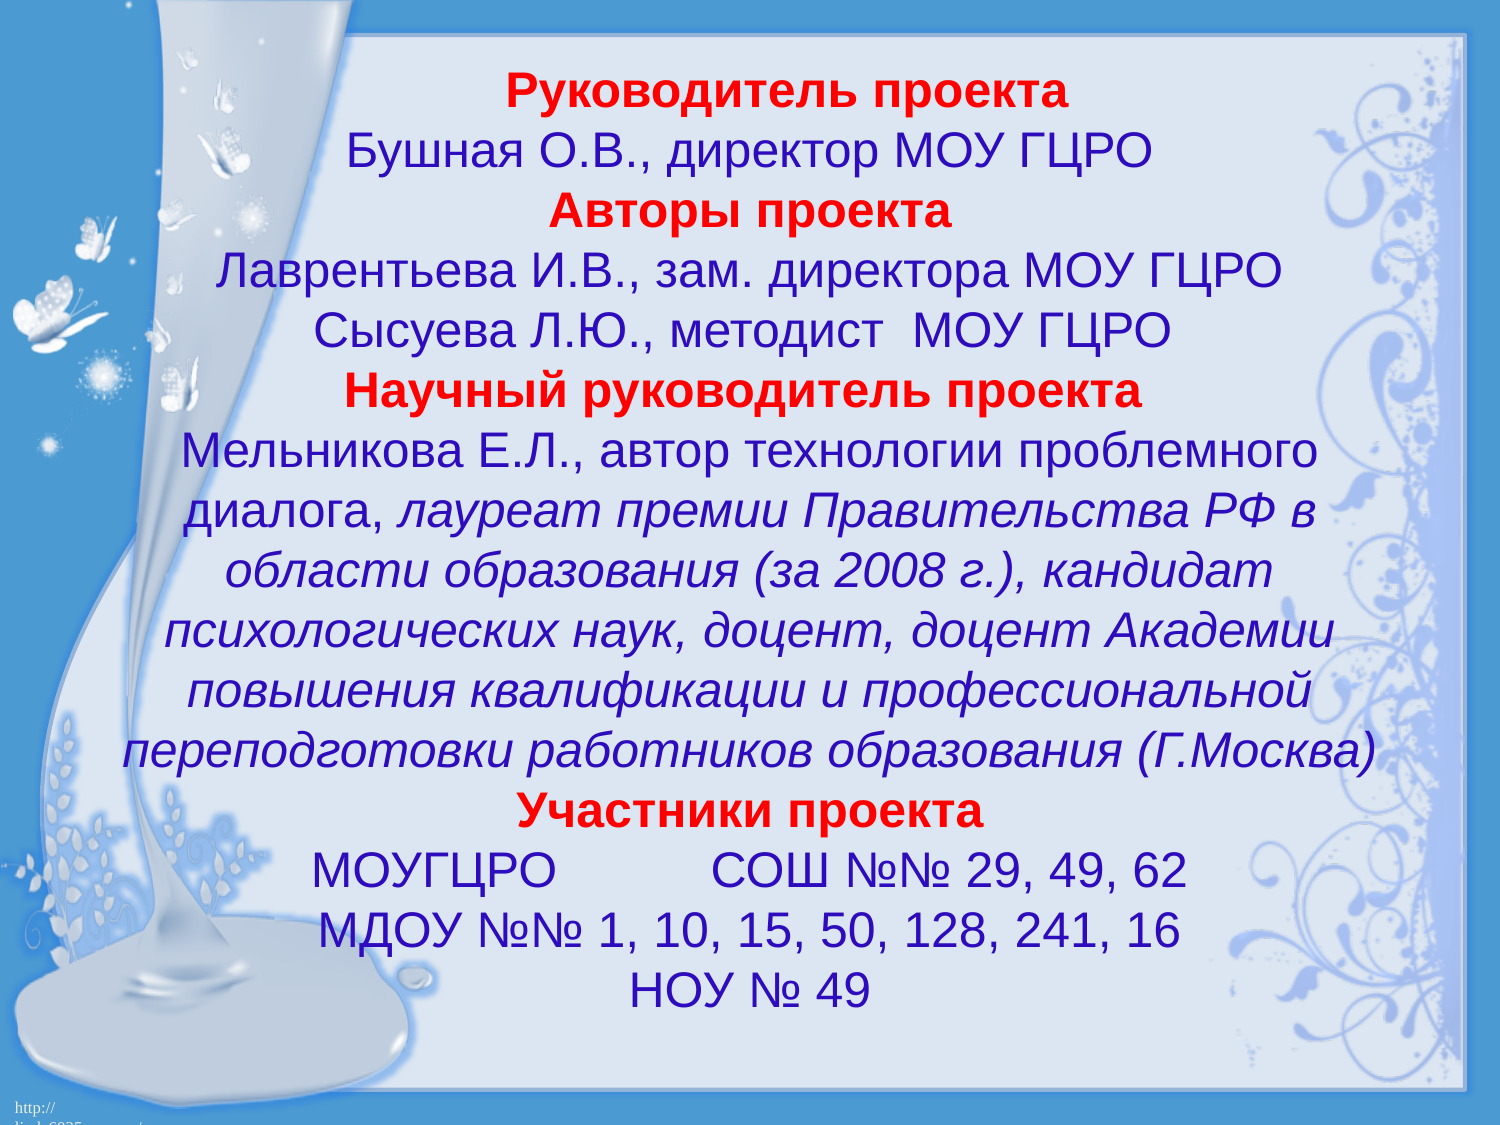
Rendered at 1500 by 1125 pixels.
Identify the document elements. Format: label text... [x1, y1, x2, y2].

title Руководитель проекта Бушная О.В., директор МОУ ГЦРО Авторы проекта Лаврентьева И.В., зам. директора МОУ ГЦРО Сысуева Л.Ю., методист МОУ ГЦРО Научный руководитель проекта Мельникова Е.Л., автор технологии проблемного диалога, лауреат премии Правительства РФ в области образования (за 2008 г.), кандидат психологических наук, доцент, доцент Академии повышения квалификации и профессиональной переподготовки работников образования (Г.Москва) Участники проекта МОУГЦРО СОШ №№ 29, 49, 62 МДОУ №№ 1, 10, 15, 50, 128, 241, 16 НОУ № 49 [75, 45, 1425, 1090]
